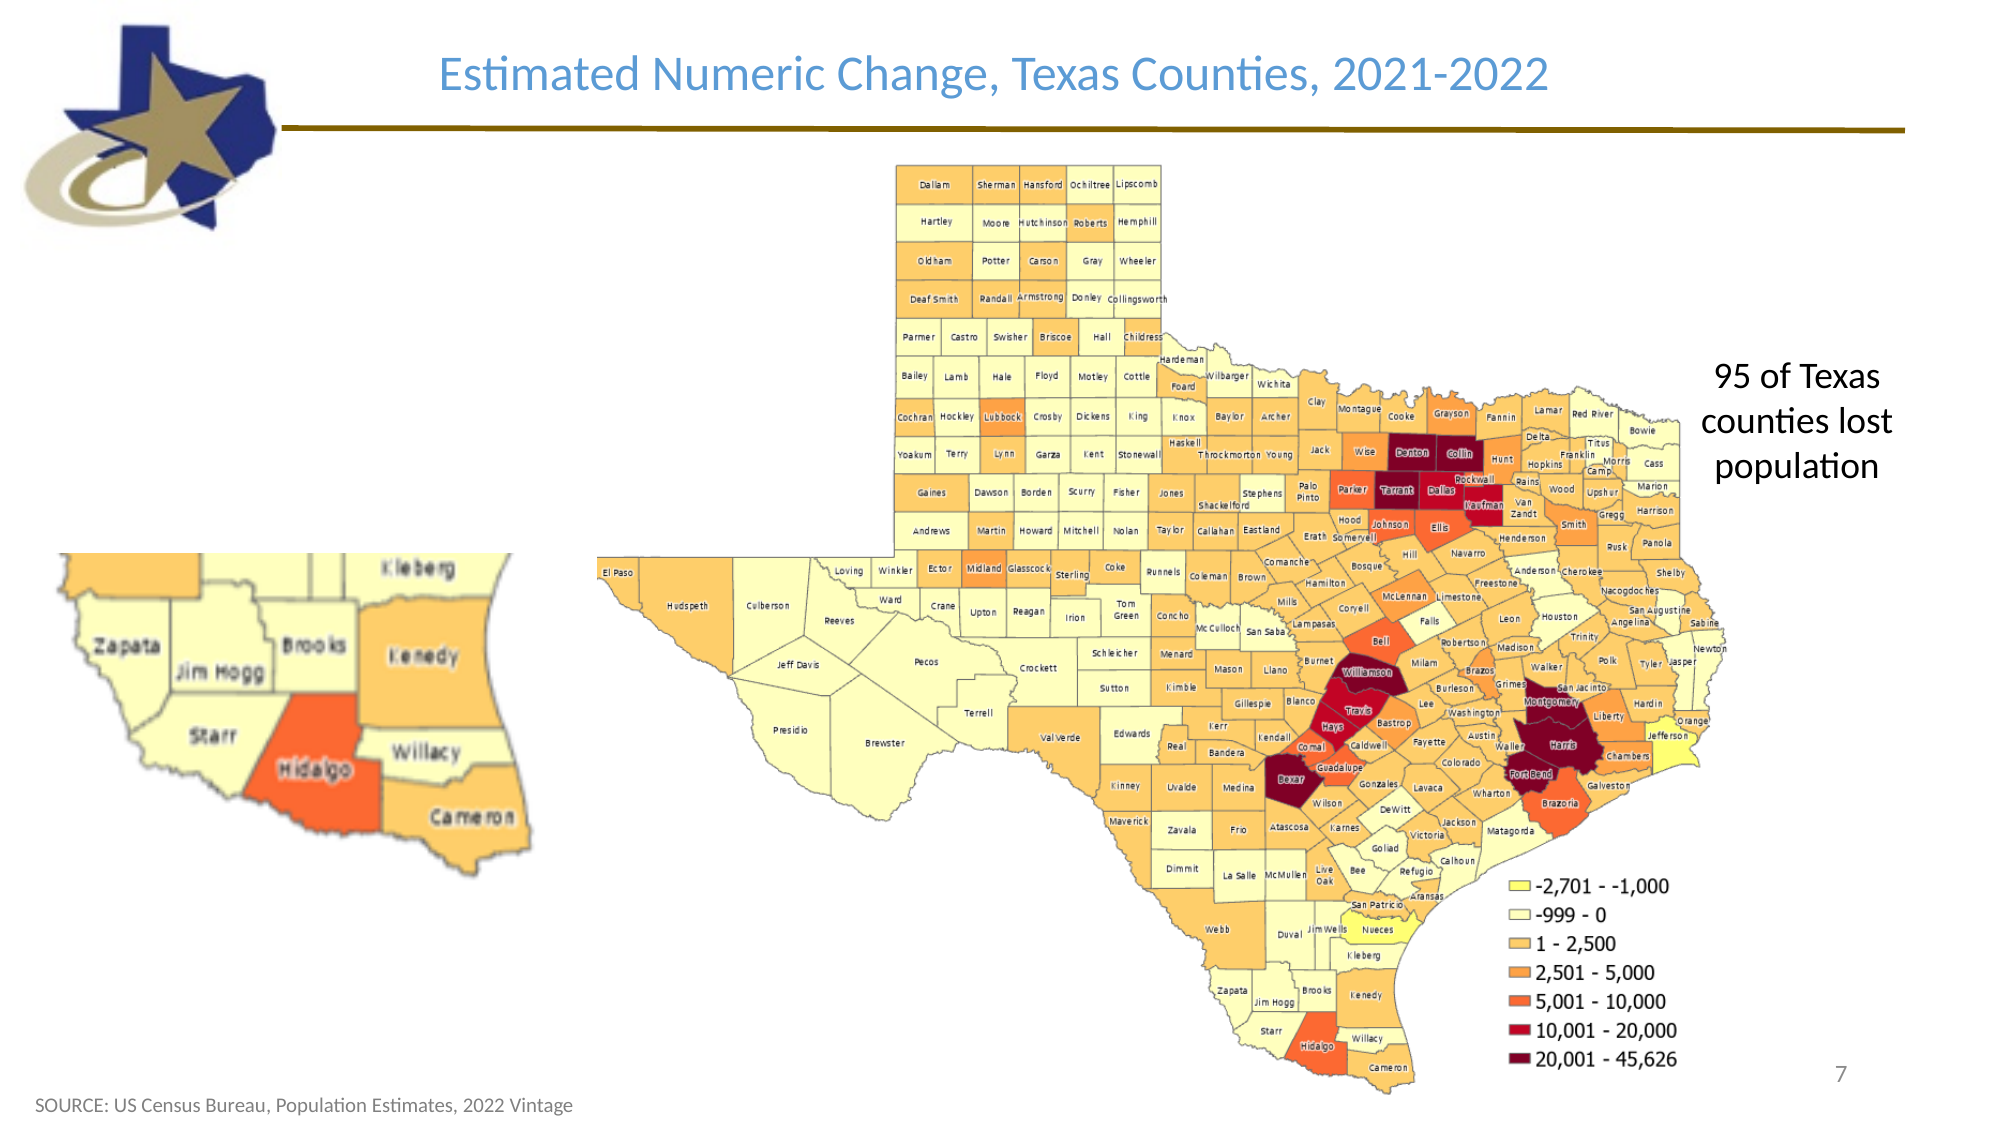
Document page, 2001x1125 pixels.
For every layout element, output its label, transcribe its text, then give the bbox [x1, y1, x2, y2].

text_box SOURCE: US Census Bureau, Population Estimates, 2022 Vintage [20, 1084, 589, 1125]
picture [20, 0, 282, 261]
picture [48, 160, 1798, 1099]
text_box 95 of Texas counties lost population [1798, 343, 1933, 494]
text_box Estimated Numeric Change, Texas Counties, 2021-2022 [423, 40, 1577, 110]
slide_number 7 [1412, 1042, 1863, 1103]
